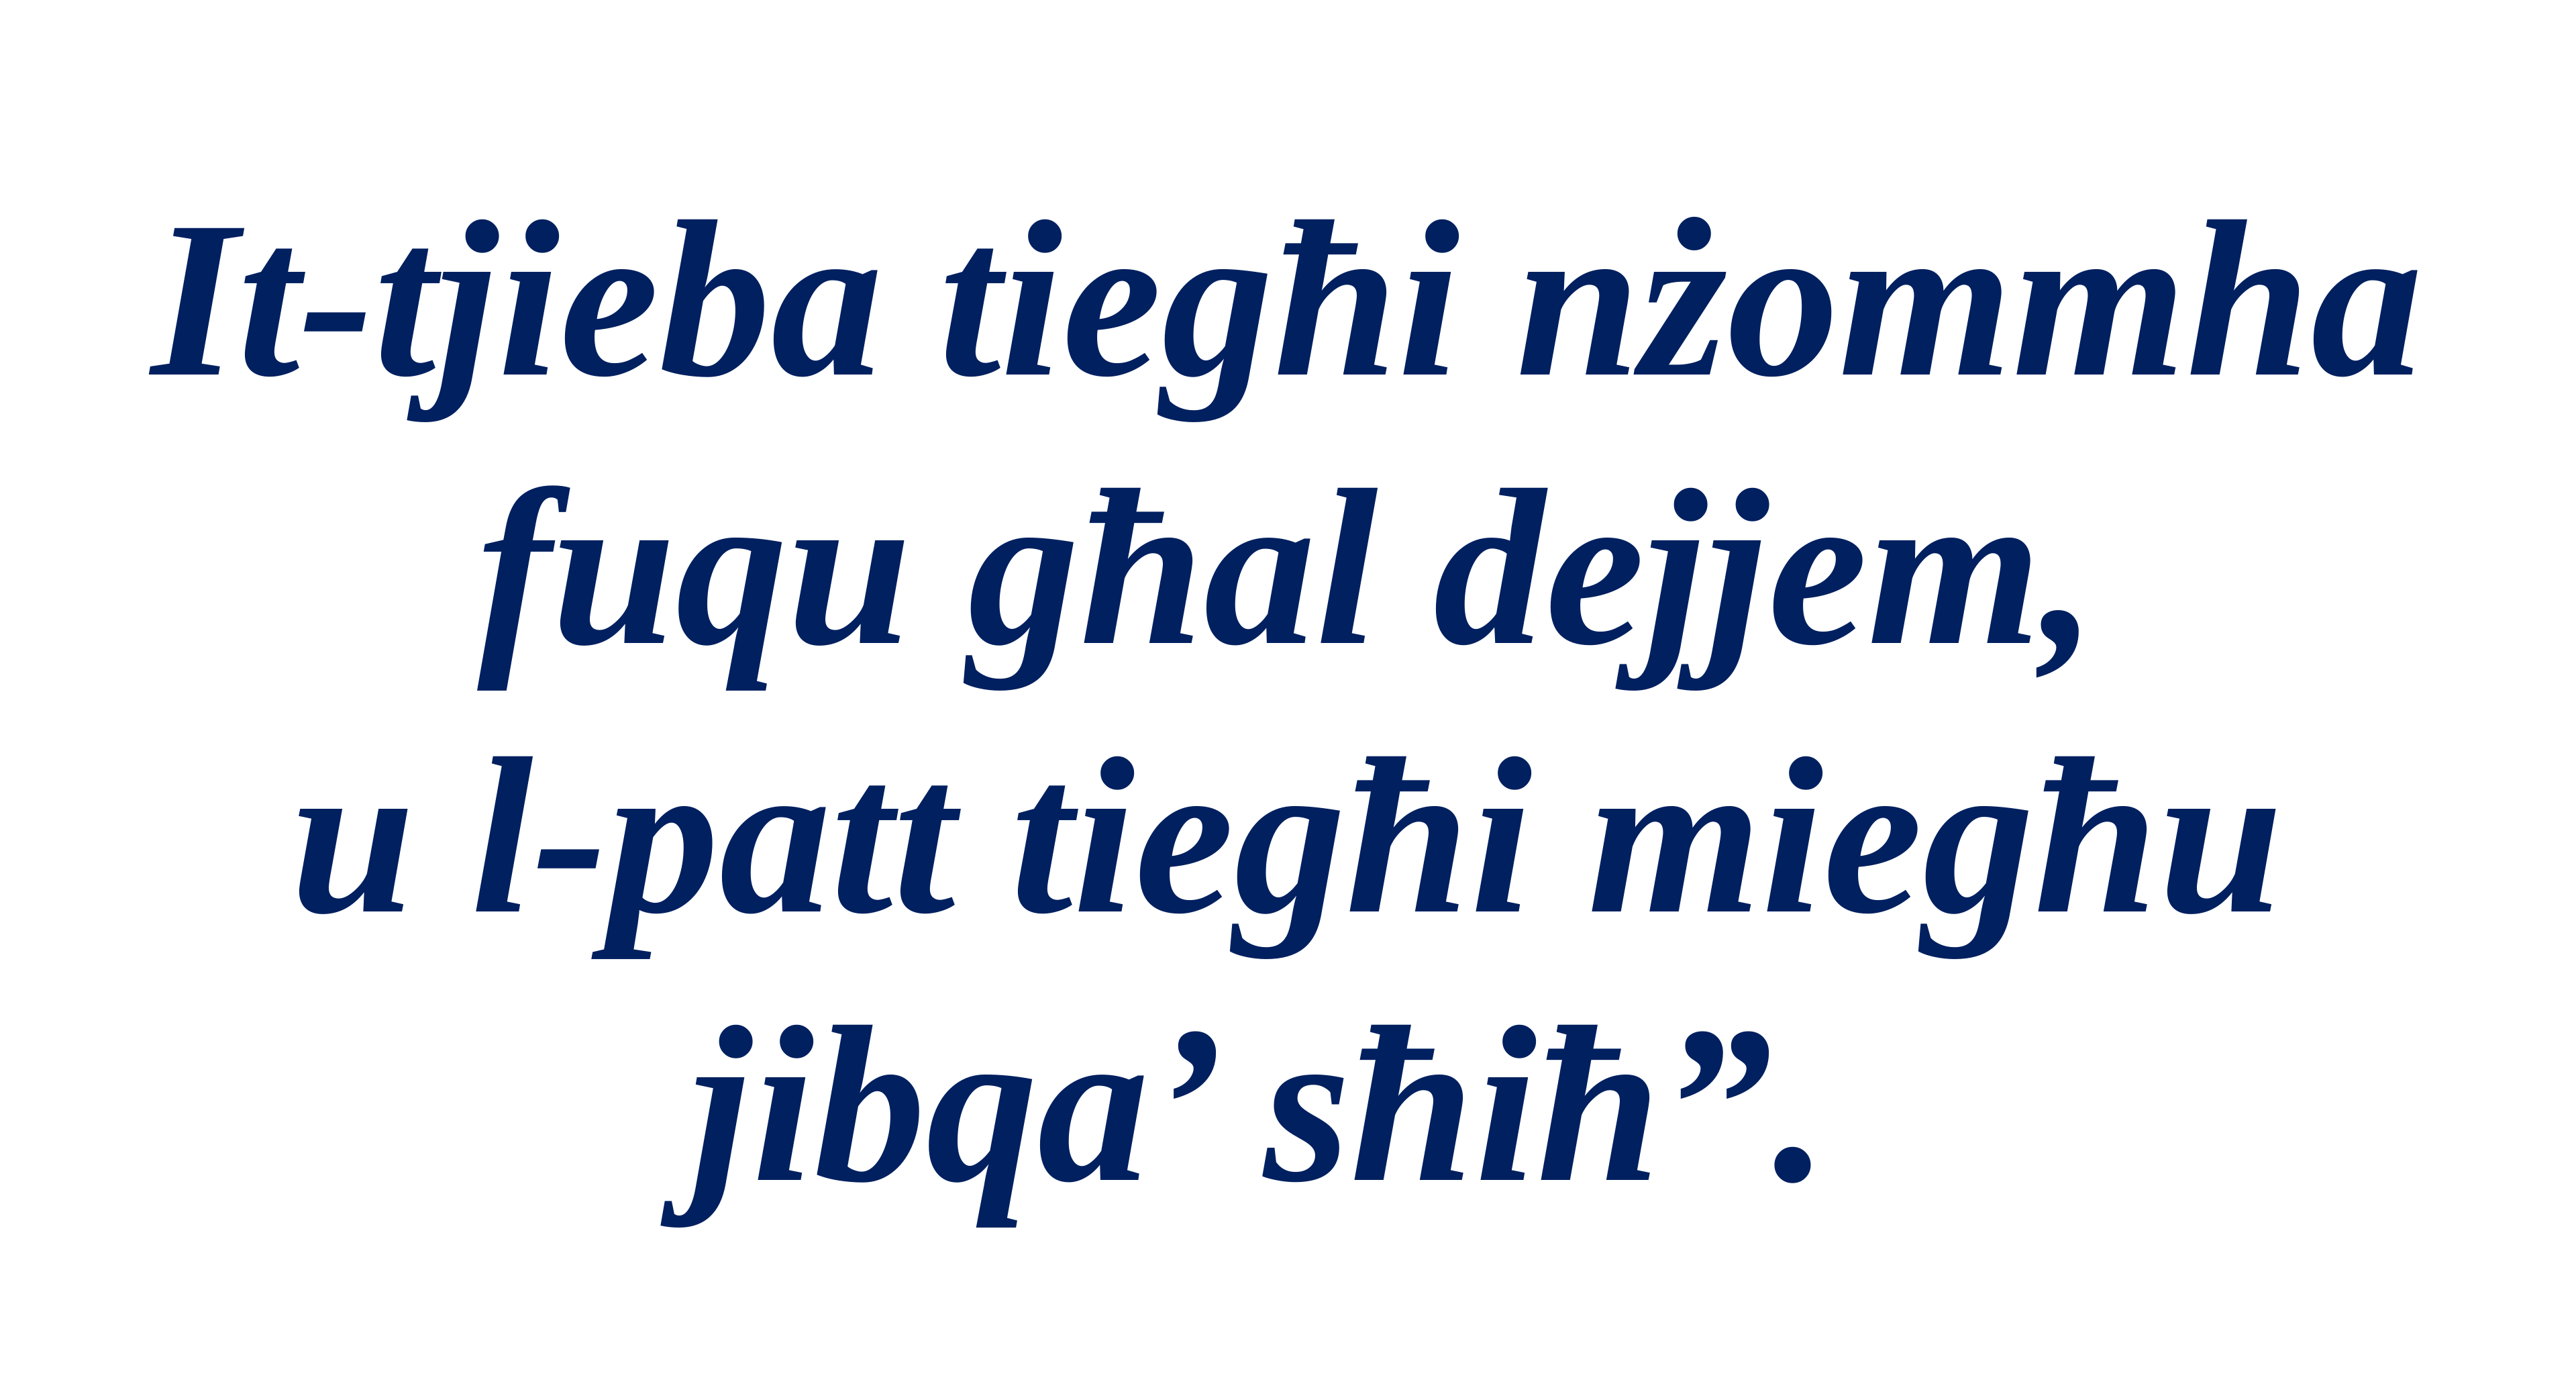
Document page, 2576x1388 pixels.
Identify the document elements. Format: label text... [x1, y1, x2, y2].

text_box It-tjieba tiegħi nżommha fuqu għal dejjem, u l-patt tiegħi miegħu jibqa’ sħiħ”. [91, 144, 2485, 1233]
